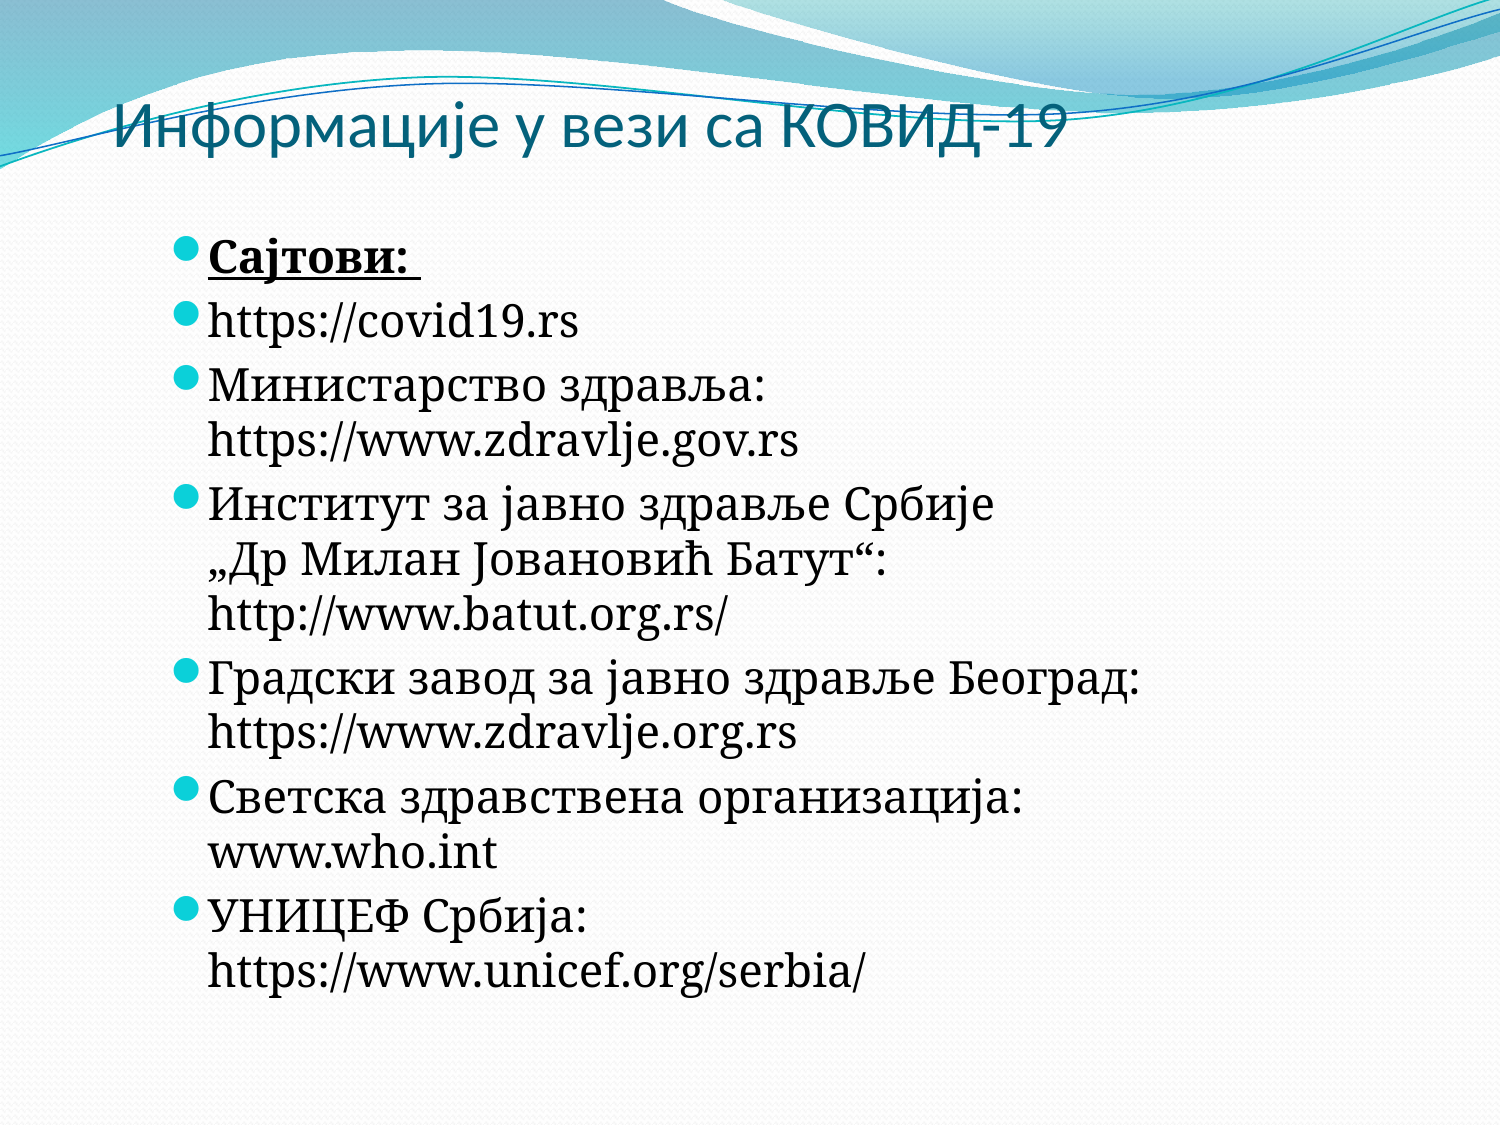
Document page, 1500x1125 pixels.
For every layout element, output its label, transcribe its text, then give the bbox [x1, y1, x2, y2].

list Сајтови: https://covid19.rs Министарство здравља: https://www.zdravlje.gov.rs Институт за јавно здравље Србије „Др Милан Јовановић Батут“: http://www.batut.org.rs/ Градски завод за јавно здравље Београд: https://www.zdravlje.org.rs Светска здравствена организација: www.who.int УНИЦЕФ Србија: https://www.unicef.org/serbia/ [155, 219, 1213, 1014]
title Информације у вези са КОВИД-19 [112, 30, 1365, 161]
